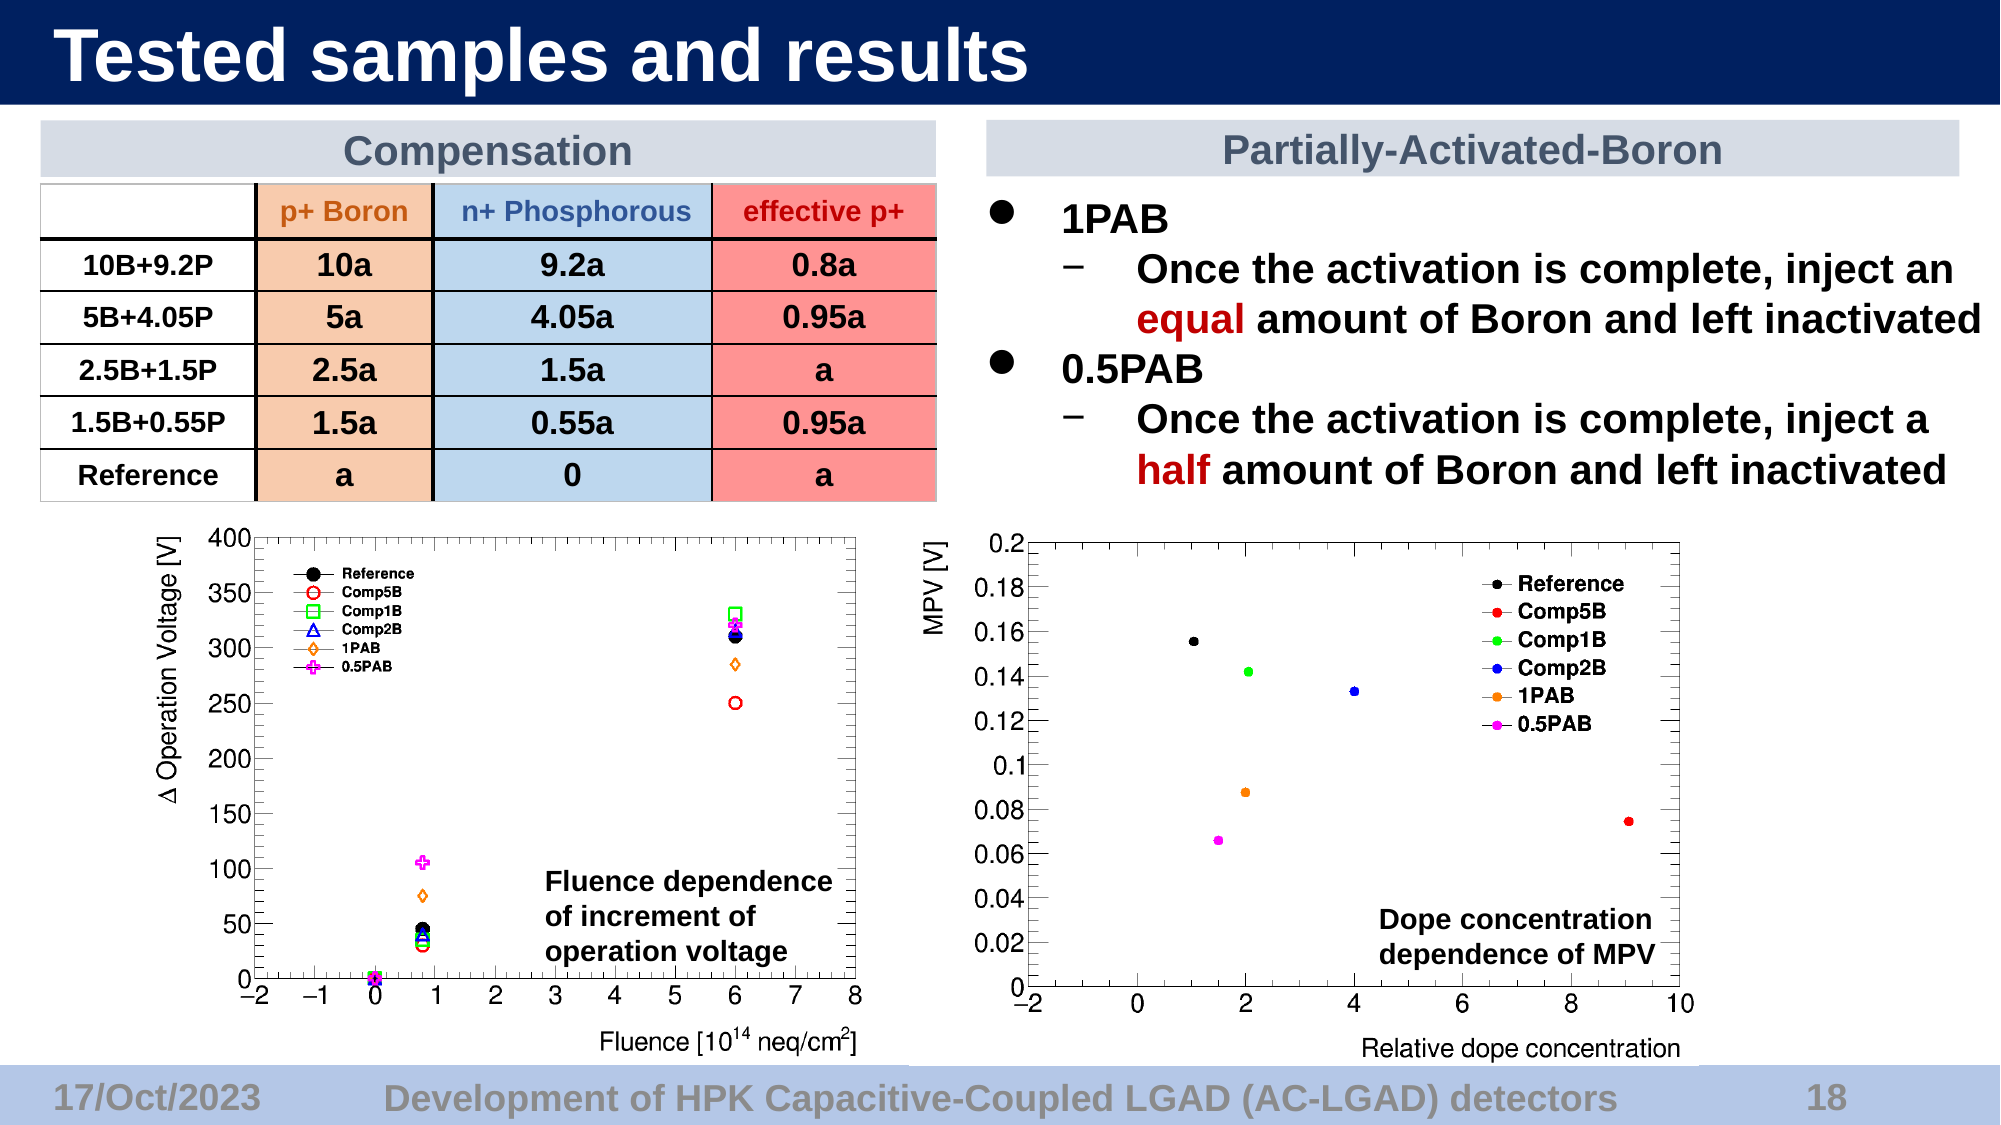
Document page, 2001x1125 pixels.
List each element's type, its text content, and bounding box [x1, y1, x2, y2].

table_cell 1.5a [435, 345, 711, 395]
table_cell 0 [435, 450, 711, 501]
table_cell 2.5a [258, 345, 431, 395]
slide_number 17 [1412, 1065, 1863, 1125]
table_cell 9.2a [435, 241, 711, 290]
footer Development of HPK Capacitive-Coupled LGAD (AC-LGAD) detectors [294, 1066, 1412, 1125]
table_header n+ Phosphorous [435, 185, 711, 237]
table_cell 0.8a [713, 241, 935, 290]
table_cell 10B+9.2P [41, 241, 254, 290]
table_header p+ Boron [258, 185, 431, 237]
table_cell 2.5B+1.5P [41, 345, 254, 395]
table_cell 0.95a [713, 292, 935, 343]
table_header effective p+ [713, 185, 935, 237]
text_box 1PAB Once the activation is complete, inject an equal amount of Boron and left inactivated 0.5PAB Once the activation is complete, inject a half amount of Boron and left inactivated [971, 184, 2000, 500]
table_cell 4.05a [435, 292, 711, 343]
table_cell 0.55a [435, 397, 711, 448]
table_cell 5B+4.05P [41, 292, 254, 343]
table_cell a [713, 450, 935, 501]
table_cell Reference [41, 450, 254, 501]
table_cell 5a [258, 292, 431, 343]
text_box Partially-Activated-Boron [985, 119, 1960, 177]
table_cell 10a [258, 241, 431, 290]
table_cell a [258, 450, 431, 501]
table_cell 1.5a [258, 397, 431, 448]
table_cell 1.5B+0.55P [41, 397, 254, 448]
slide_number 17/Oct/2023 [38, 1065, 489, 1125]
text_box Compensation [39, 119, 937, 178]
title Tested samples and results [38, 10, 1962, 105]
table_cell 0.95a [713, 397, 935, 448]
picture [140, 520, 866, 1060]
table_cell a [713, 345, 935, 395]
picture [909, 524, 1699, 1066]
table_header [41, 185, 254, 237]
